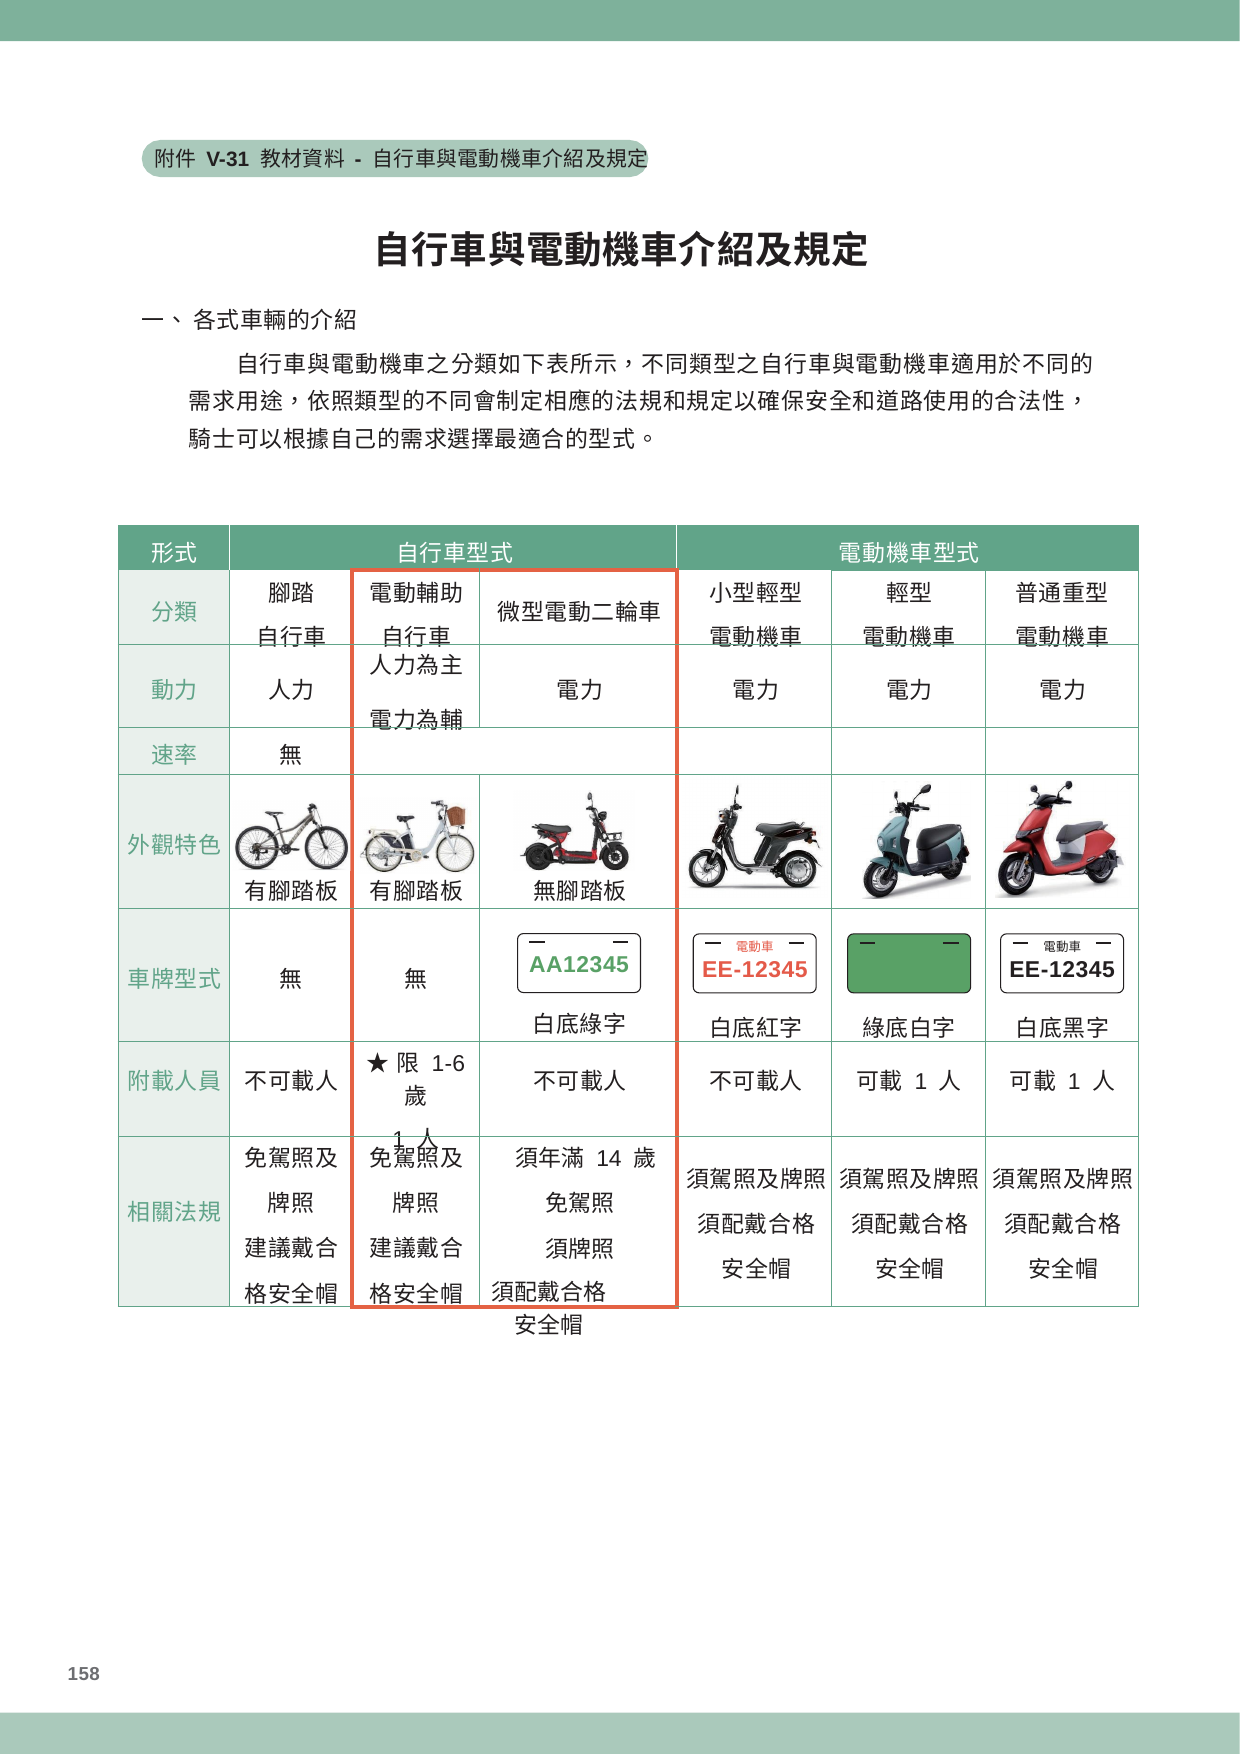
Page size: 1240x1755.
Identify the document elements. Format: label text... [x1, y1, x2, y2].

text_box [693, 933, 817, 993]
table_cell 有腳踏板 [354, 775, 479, 908]
table_cell ★限 1-6 歲 1 人 [354, 1042, 479, 1136]
table_cell 有腳踏板 [230, 775, 350, 908]
text_box 附件 V-31 教材資料 - 自行車與電動機車介紹及規定 自行車與電動機車介紹及規定 一、 各式車輛的介紹 自行車與電動機車之分類如下表所示，不同類型之自行車與電動機車適用於不同的 需求用途，依照類型的不同會制定相應的法規和規定以確保安全和道路使用的合法性， 騎士可以根據自己的需求選擇最適合的型式。 [139, 143, 1096, 452]
table_cell 電力 [832, 645, 985, 727]
table_cell 普通重型 電動機車 [986, 571, 1138, 644]
table_cell 可載 1 人 [986, 1042, 1138, 1136]
table_cell 須駕照及牌照 須配戴合格 安全帽 [832, 1137, 985, 1306]
table_cell 電動車 EE-12345 白底黑字 [986, 909, 1138, 1041]
table_cell 電力 [679, 645, 831, 727]
text_box [232, 800, 351, 871]
text_box [995, 780, 1130, 898]
table_cell 速率 [119, 728, 229, 774]
text_box [513, 790, 635, 871]
table_cell 不可載人 [480, 1042, 675, 1136]
table_cell 無 [230, 728, 350, 774]
table_cell 輕型 電動機車 [832, 571, 985, 644]
text_box [682, 776, 828, 898]
table_cell 無腳踏板 [480, 775, 675, 908]
text_box [847, 933, 971, 993]
table_cell [679, 728, 831, 774]
table_cell 電動車 EE-12345 白底紅字 [679, 909, 831, 1041]
table_cell [832, 728, 985, 774]
table_cell 附載人員 [119, 1042, 229, 1136]
table_cell 車牌型式 [119, 909, 229, 1041]
table_cell 電動輔助 自行車 [354, 572, 479, 644]
table_cell 可載 1 人 [832, 1042, 985, 1136]
table_header 電動機車型式 [677, 525, 1139, 570]
table_cell 外觀特色 [119, 775, 229, 908]
table_cell 電動車 EE-12345 綠底白字 [832, 909, 985, 1041]
table_cell 人力 [230, 645, 350, 727]
text_box [357, 797, 477, 874]
table_header 自行車型式 [230, 525, 676, 570]
table_cell 動力 [119, 645, 229, 727]
text_box [1000, 933, 1124, 993]
table_header 形式 [118, 525, 229, 570]
table_cell 須年滿 14 歲 免駕照 須牌照 須配戴合格安全帽 [480, 1137, 675, 1305]
table_cell 分類 [119, 570, 229, 644]
text_box [517, 933, 641, 993]
table_cell 不可載人 [230, 1042, 350, 1136]
table_cell [832, 775, 985, 908]
table_cell 不可載人 [679, 1042, 831, 1136]
text_box [150, 139, 640, 143]
table_cell 小型輕型 電動機車 [679, 570, 831, 644]
table_cell 相關法規 [119, 1137, 229, 1306]
table_cell 無 [230, 909, 350, 1041]
text_box 158 [65, 1659, 103, 1685]
table_cell 腳踏 自行車 [230, 570, 350, 644]
table_cell 免駕照及 牌照 建議戴合 格安全帽 [230, 1137, 350, 1306]
table_cell 電力 [480, 645, 675, 727]
table_cell [986, 728, 1138, 774]
table_cell AA12345 白底綠字 [480, 909, 675, 1041]
table_cell 須駕照及牌照 須配戴合格 安全帽 [986, 1137, 1138, 1306]
text_box [862, 781, 971, 899]
table_cell [354, 728, 675, 774]
table_cell 人力為主 電力為輔 [354, 645, 479, 727]
table_cell [679, 775, 831, 908]
table_cell [986, 775, 1138, 908]
table_cell 免駕照及 牌照 建議戴合 格安全帽 [354, 1137, 479, 1305]
table_cell 須駕照及牌照 須配戴合格 安全帽 [679, 1137, 831, 1306]
table_cell 電力 [986, 645, 1138, 727]
text_box [0, 0, 1240, 42]
table_cell 微型電動二輪車 [480, 572, 675, 644]
table_cell 無 [354, 909, 479, 1041]
text_box [0, 1712, 1240, 1754]
